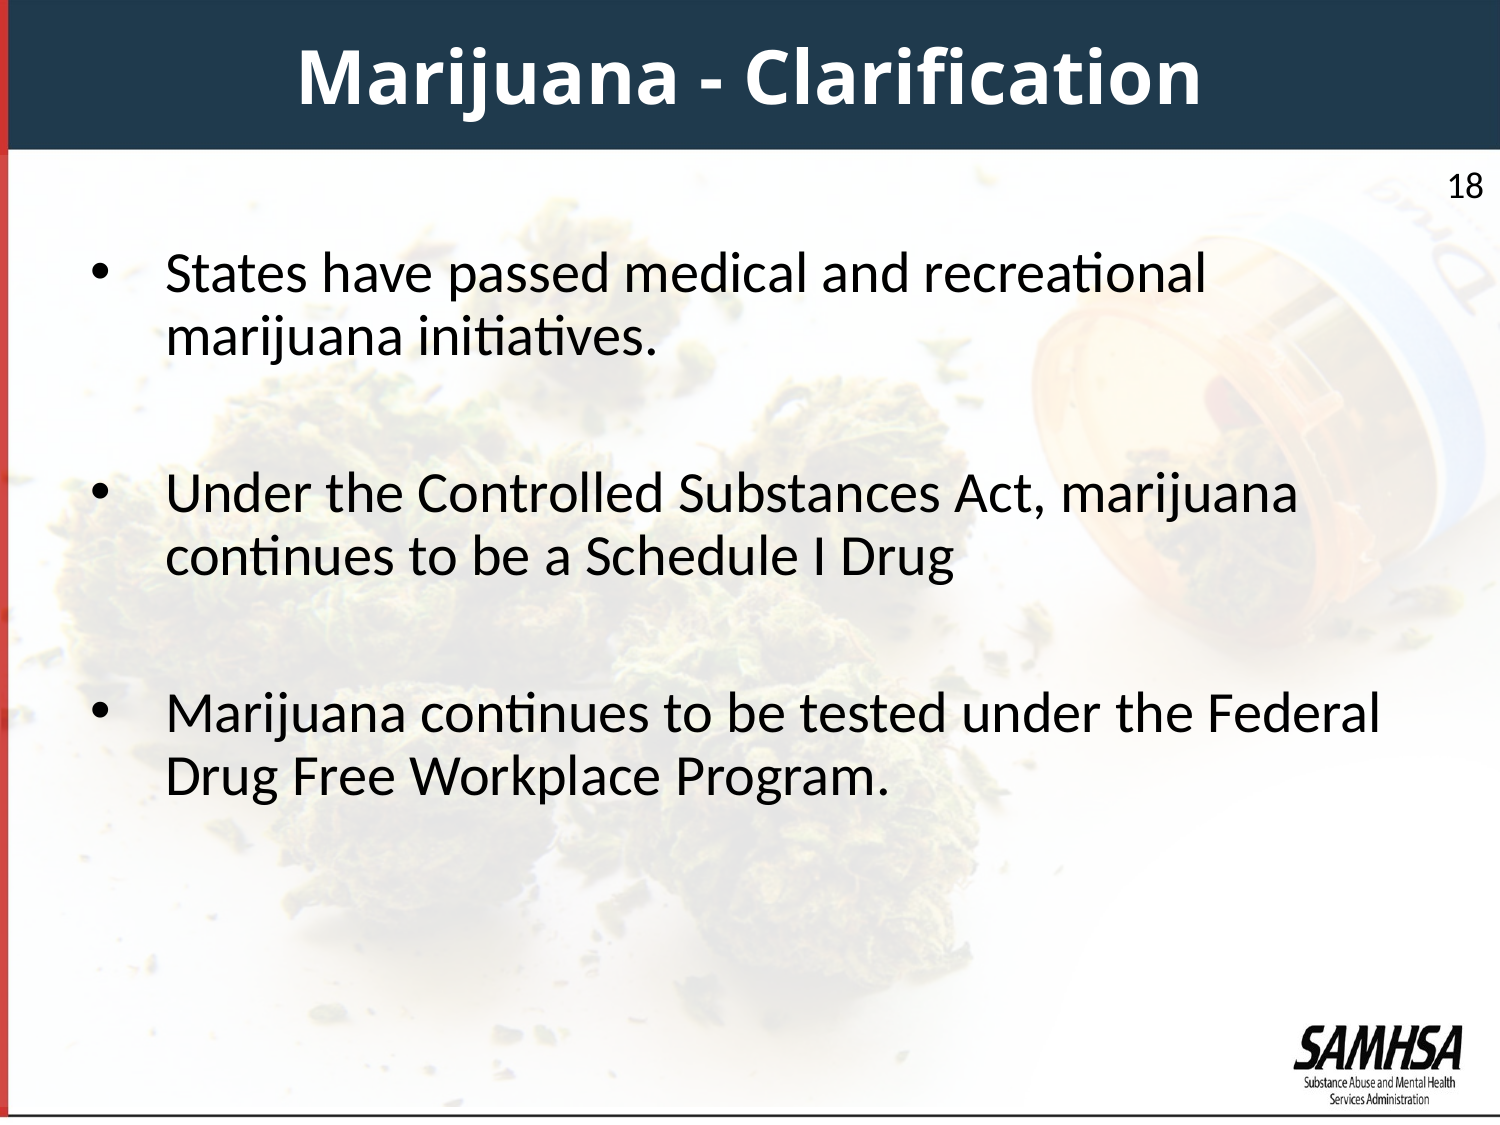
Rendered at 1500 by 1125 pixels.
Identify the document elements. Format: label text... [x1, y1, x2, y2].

text_box Marijuana - Clarification [281, 21, 1219, 127]
list States have passed medical and recreational marijuana initiatives. Under the Controlled Substances Act, marijuana continues to be a Schedule I Drug Marijuana continues to be tested under the Federal Drug Free Workplace Program. [75, 1107, 1425, 1125]
picture [0, 0, 1500, 1125]
